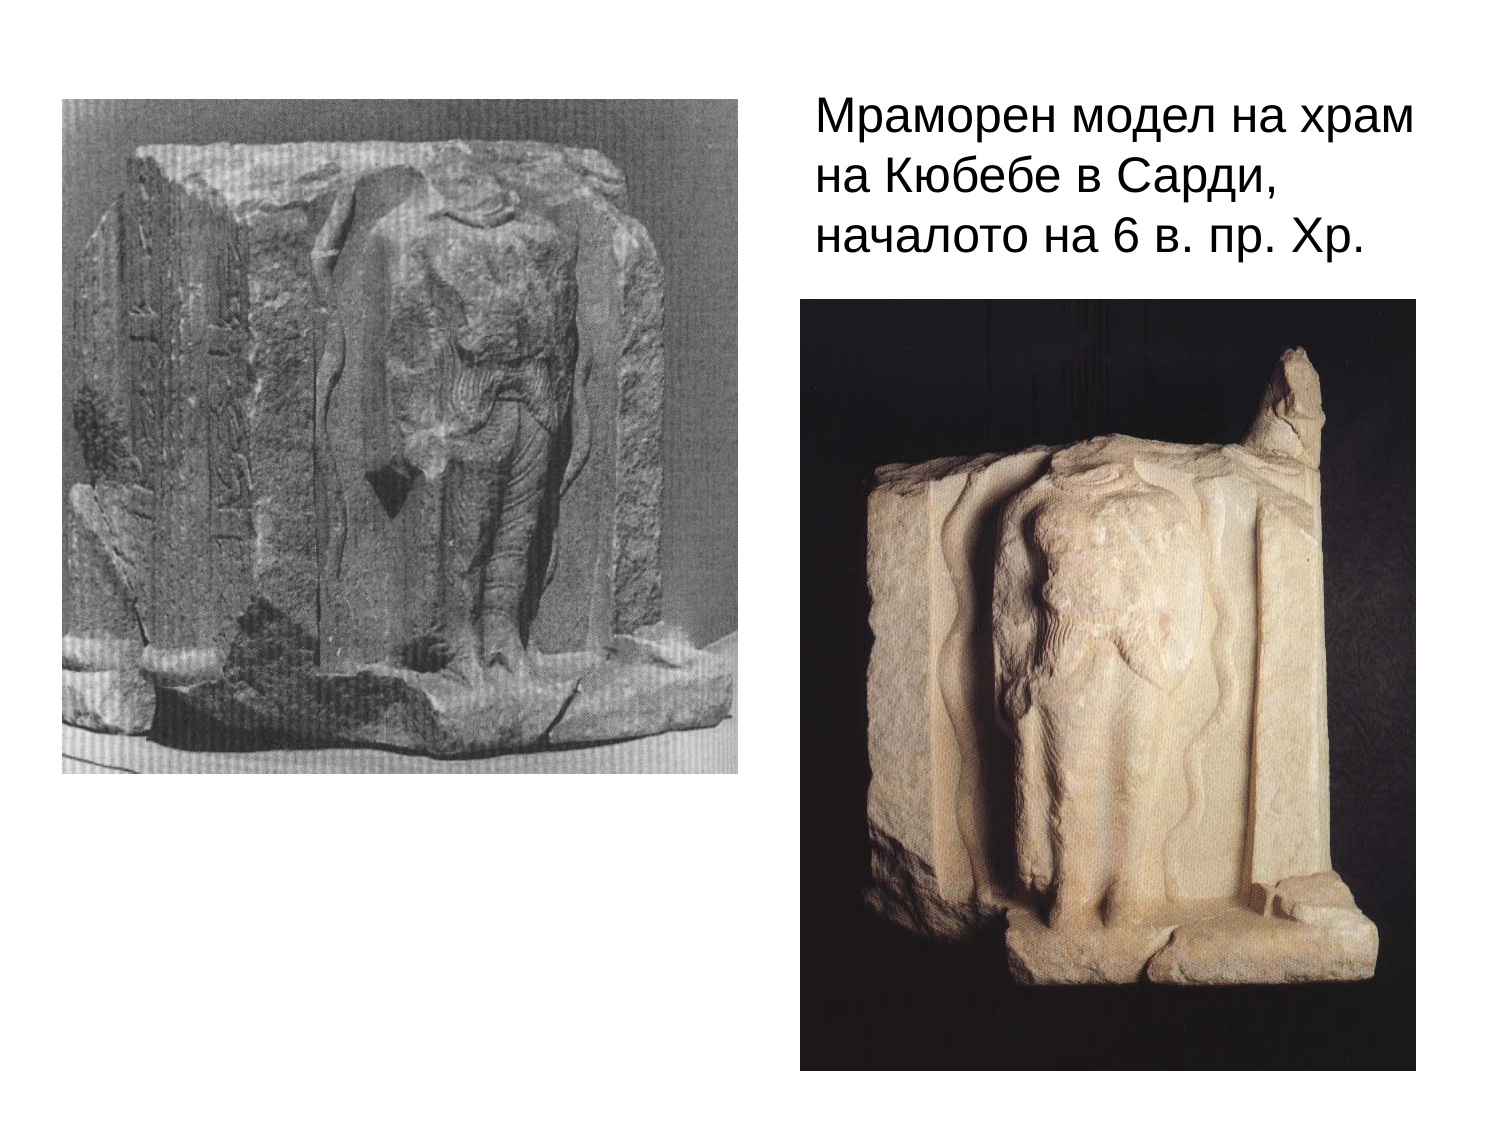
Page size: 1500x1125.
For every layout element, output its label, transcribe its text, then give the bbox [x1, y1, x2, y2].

picture [62, 99, 738, 774]
picture [799, 299, 1417, 1072]
text_box Мраморен модел на храм на Кюбебе в Сарди, началото на 6 в. пр. Хр. [800, 74, 1450, 270]
